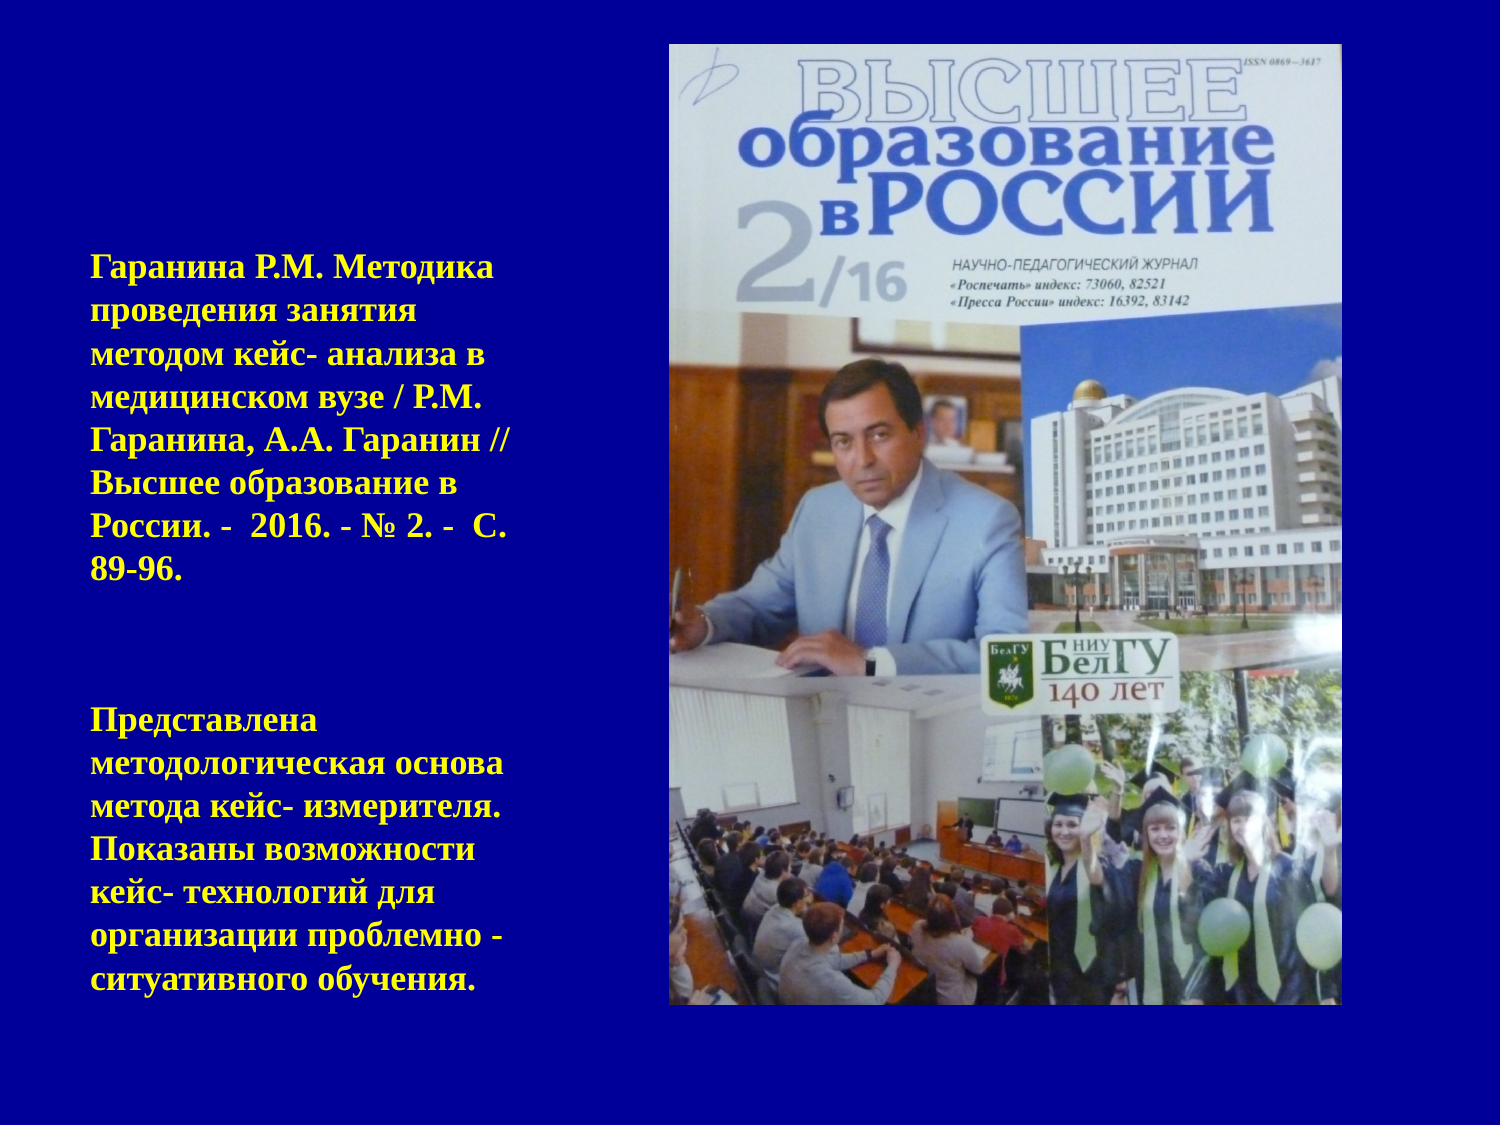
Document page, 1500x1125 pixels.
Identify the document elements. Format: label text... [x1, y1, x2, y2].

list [669, 44, 1343, 1006]
list Гаранина Р.М. Методика проведения занятия методом кейс- анализа в медицинском вузе / Р.М. Гаранина, А.А. Гаранин // Высшее образование в России. - 2016. - № 2. - С. 89-96. Представлена методологическая основа метода кейс- измерителя. Показаны возможности кейс- технологий для организации проблемно - ситуативного обучения. [75, 235, 569, 1005]
